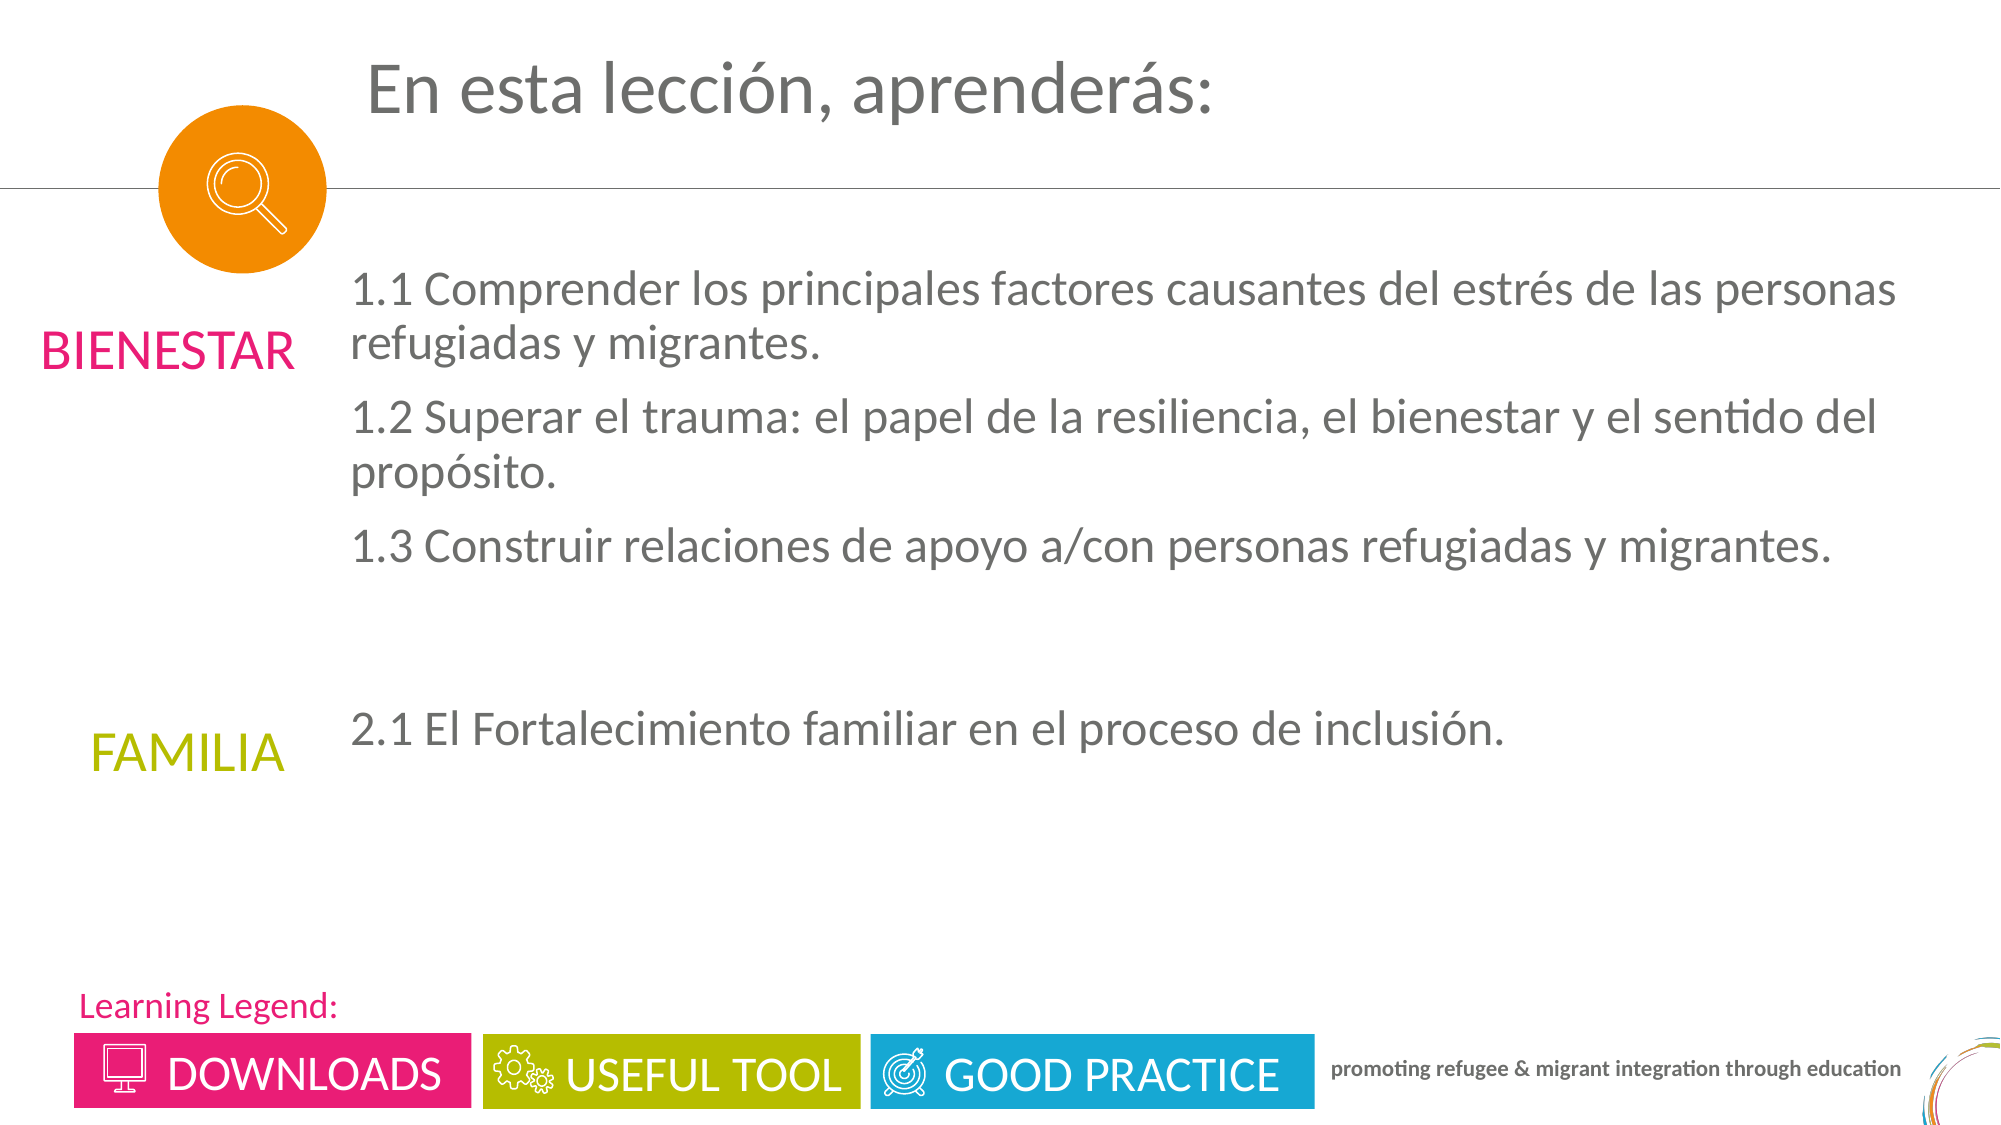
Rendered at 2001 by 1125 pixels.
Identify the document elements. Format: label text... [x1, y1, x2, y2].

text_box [494, 1045, 554, 1094]
text_box FAMILIA [75, 705, 300, 791]
list En esta lección, aprenderás: [351, 41, 1730, 182]
picture [1902, 1030, 2000, 1125]
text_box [883, 1048, 926, 1096]
text_box BIENESTAR [25, 303, 312, 389]
text_box DOWNLOADS [74, 1033, 472, 1108]
text_box USEFUL TOOL [483, 1034, 861, 1109]
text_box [104, 1044, 146, 1092]
text_box Learning Legend: [64, 973, 462, 1034]
list 1.1 Comprender los principales factores causantes del estrés de las personas refugiadas y migrantes. 1.2 Superar el trauma: el papel de la resiliencia, el bienestar y el sentido del propósito. 1.3 Construir relaciones de apoyo a/con personas refugiadas y migrantes. 2.1 El Fortalecimiento familiar en el proceso de inclusión. [335, 254, 2000, 969]
text_box GOOD PRACTICE [870, 1034, 1315, 1109]
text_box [207, 153, 287, 234]
